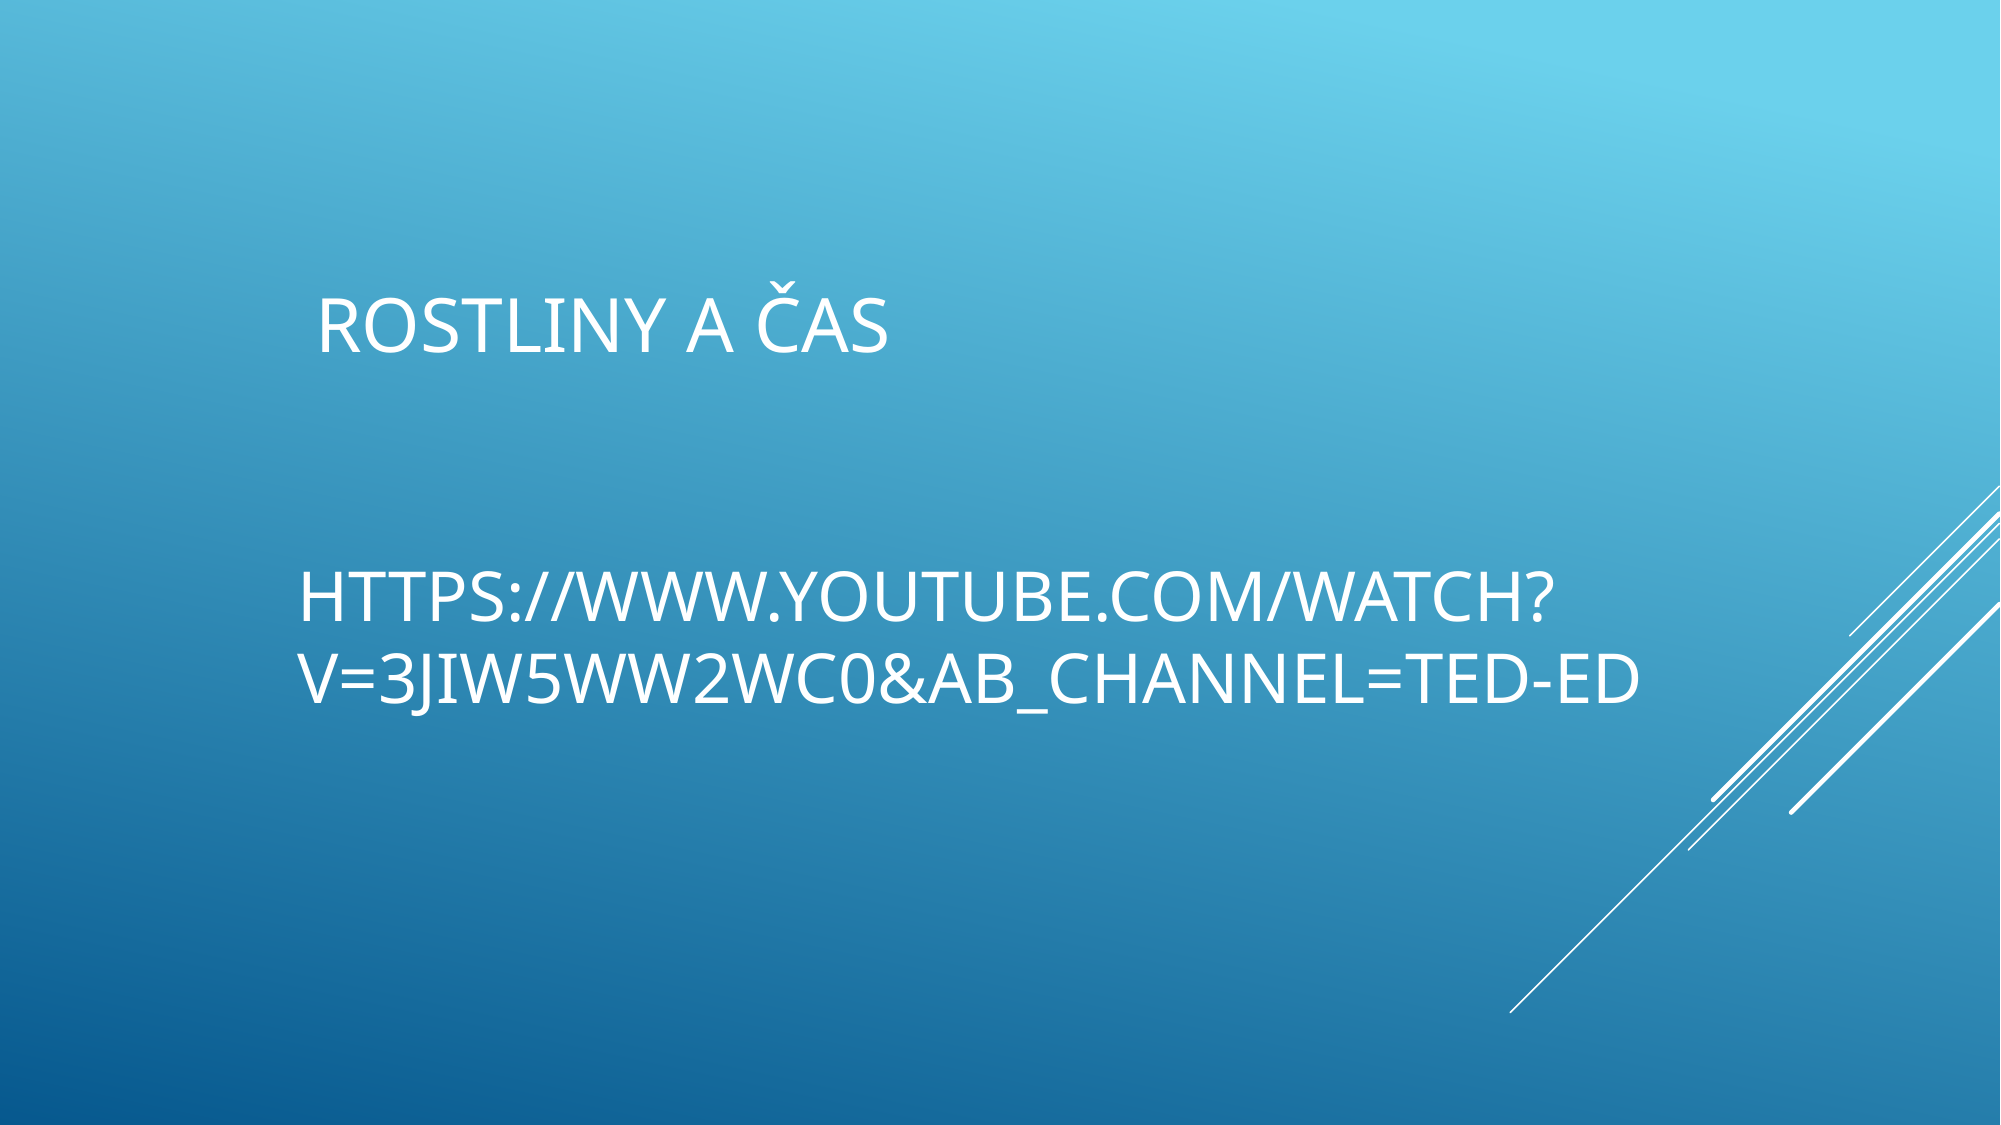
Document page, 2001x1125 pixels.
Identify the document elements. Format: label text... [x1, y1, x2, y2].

title https://www.youtube.com/watch?v=3jIW5wW2WC0&ab_channel=TED-Ed [282, 511, 1683, 759]
text_box Rostliny a čas [300, 198, 1700, 446]
